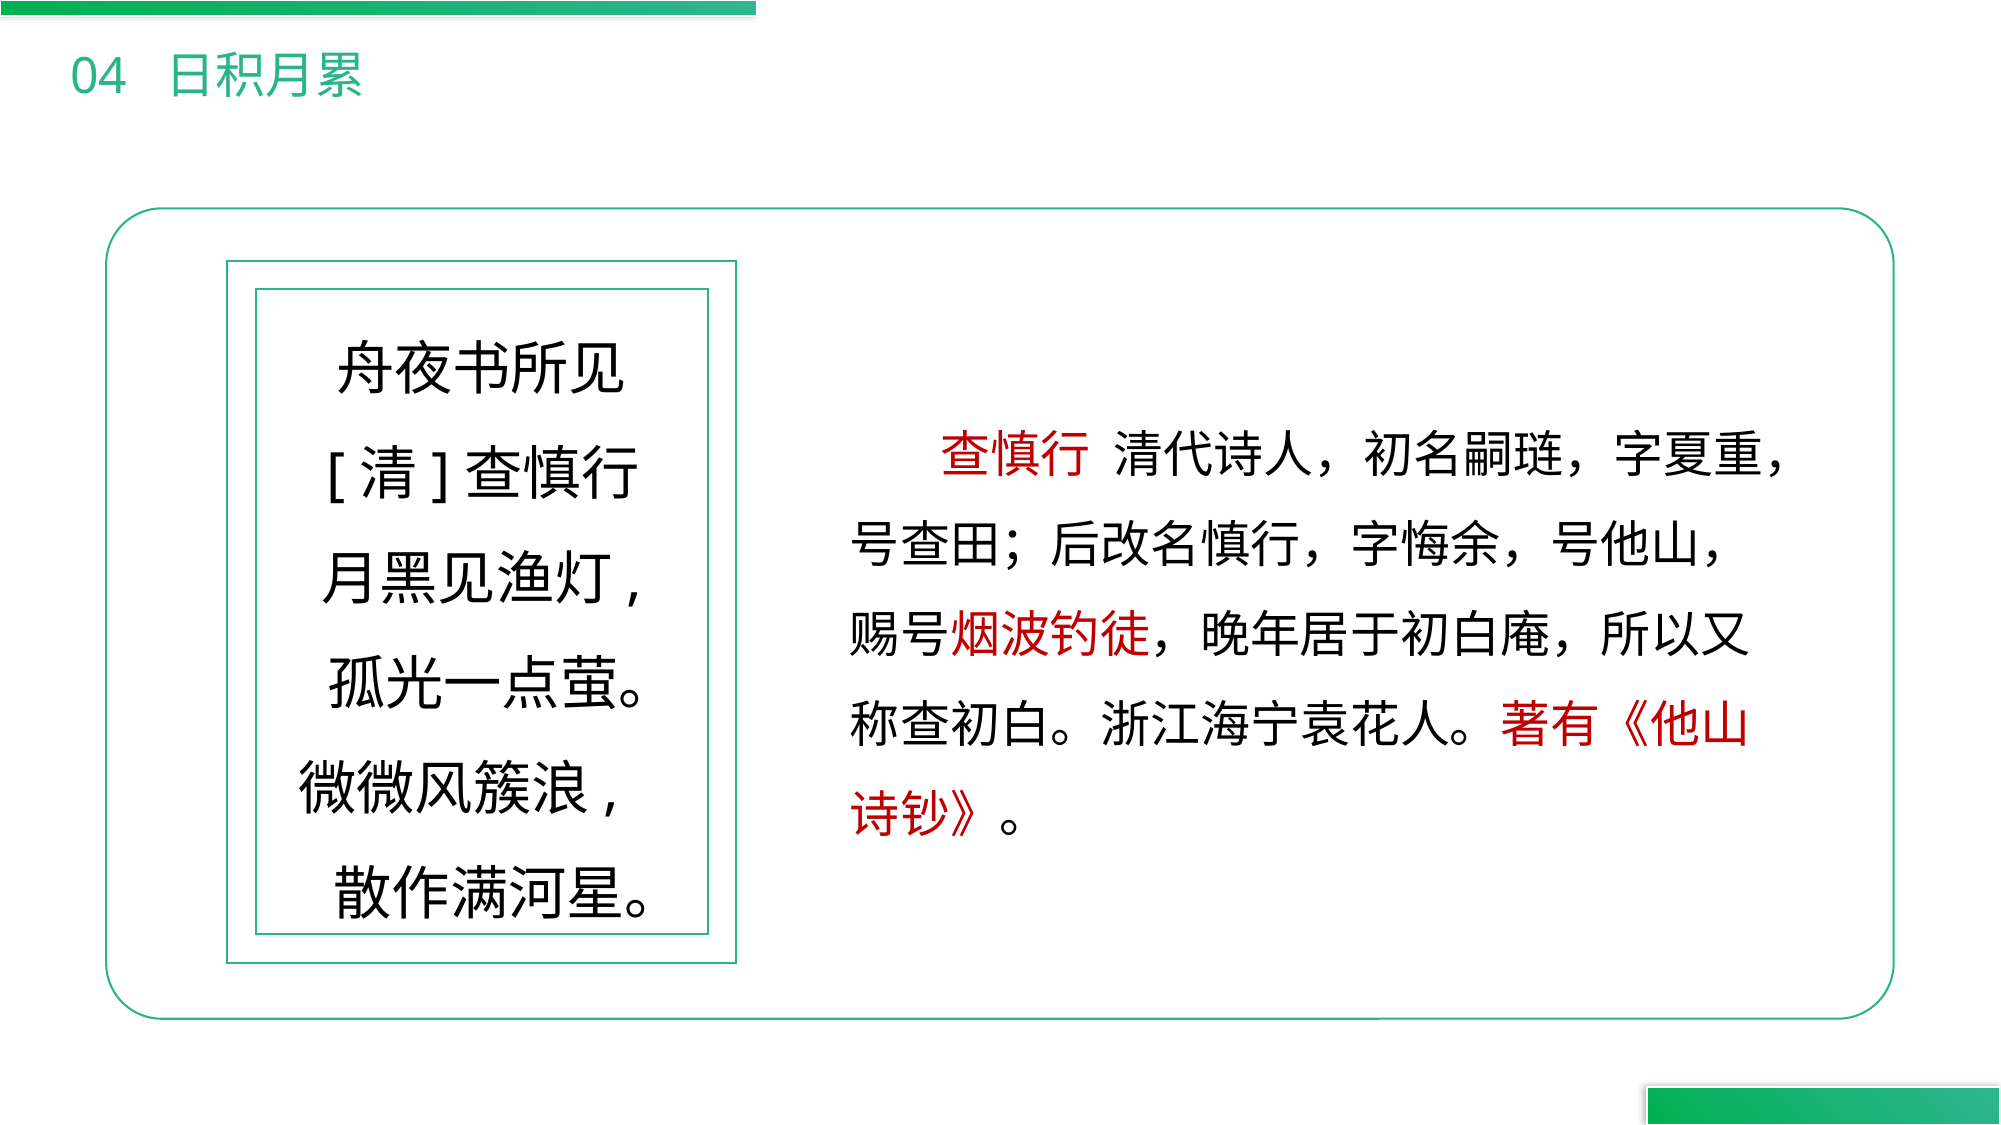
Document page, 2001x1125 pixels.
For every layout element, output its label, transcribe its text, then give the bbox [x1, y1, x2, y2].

list 04 日积月累 [55, 43, 509, 126]
text_box 查慎行 清代诗人，初名嗣琏，字夏重，号查田；后改名慎行，字悔余，号他山，赐号烟波钓徒，晚年居于初白庵，所以又称查初白。浙江海宁袁花人。著有《他山诗钞》。 [835, 384, 1807, 850]
text_box 舟夜书所见 [清]查慎行 月黑见渔灯, 孤光一点萤。 微微风簇浪, 散作满河星。 [226, 260, 737, 964]
